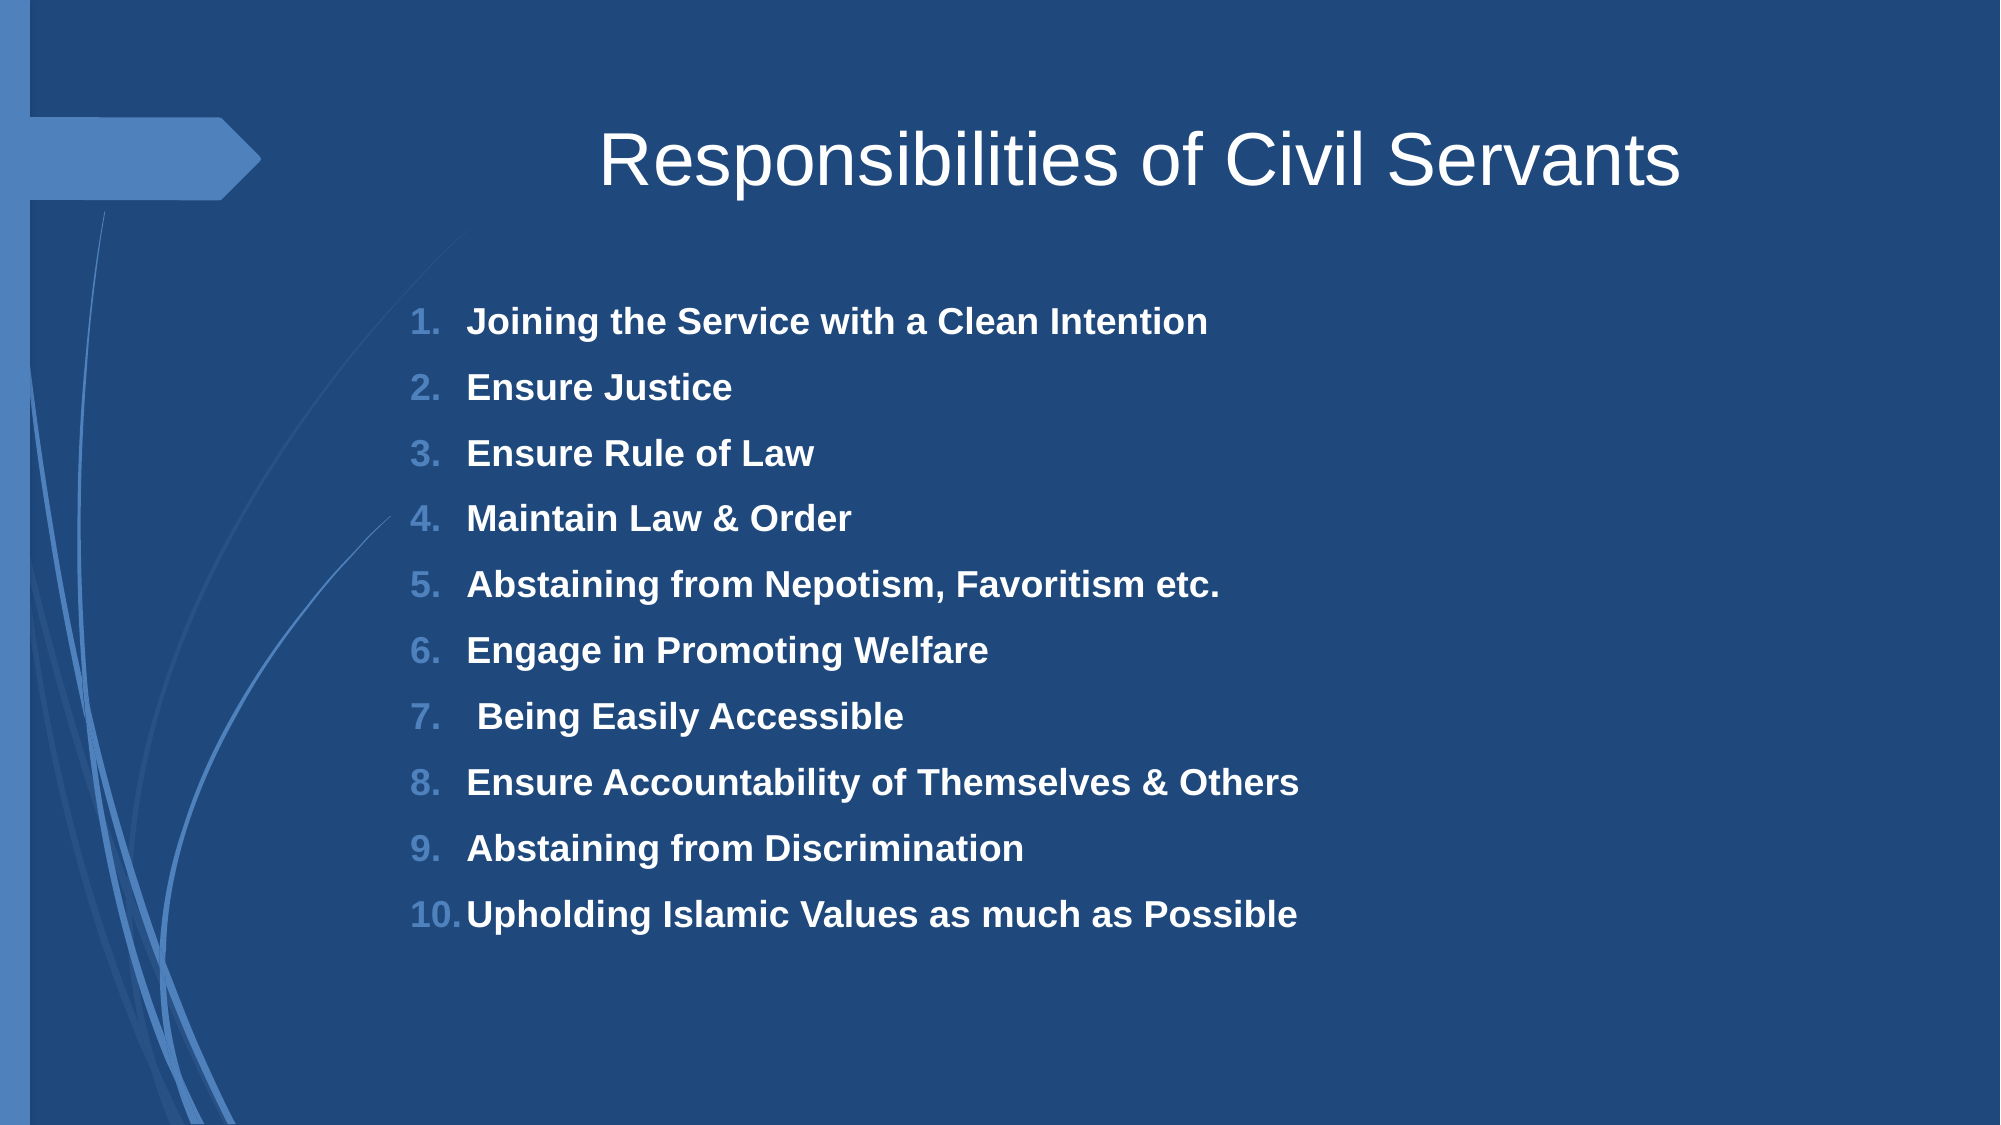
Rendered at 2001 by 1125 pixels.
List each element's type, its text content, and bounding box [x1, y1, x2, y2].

list Joining the Service with a Clean Intention Ensure Justice Ensure Rule of Law Maintain Law & Order Abstaining from Nepotism, Favoritism etc. Engage in Promoting Welfare Being Easily Accessible Ensure Accountability of Themselves & Others Abstaining from Discrimination Upholding Islamic Values as much as Possible [395, 289, 1888, 1055]
title Responsibilities of Civil Servants [395, 102, 1888, 237]
